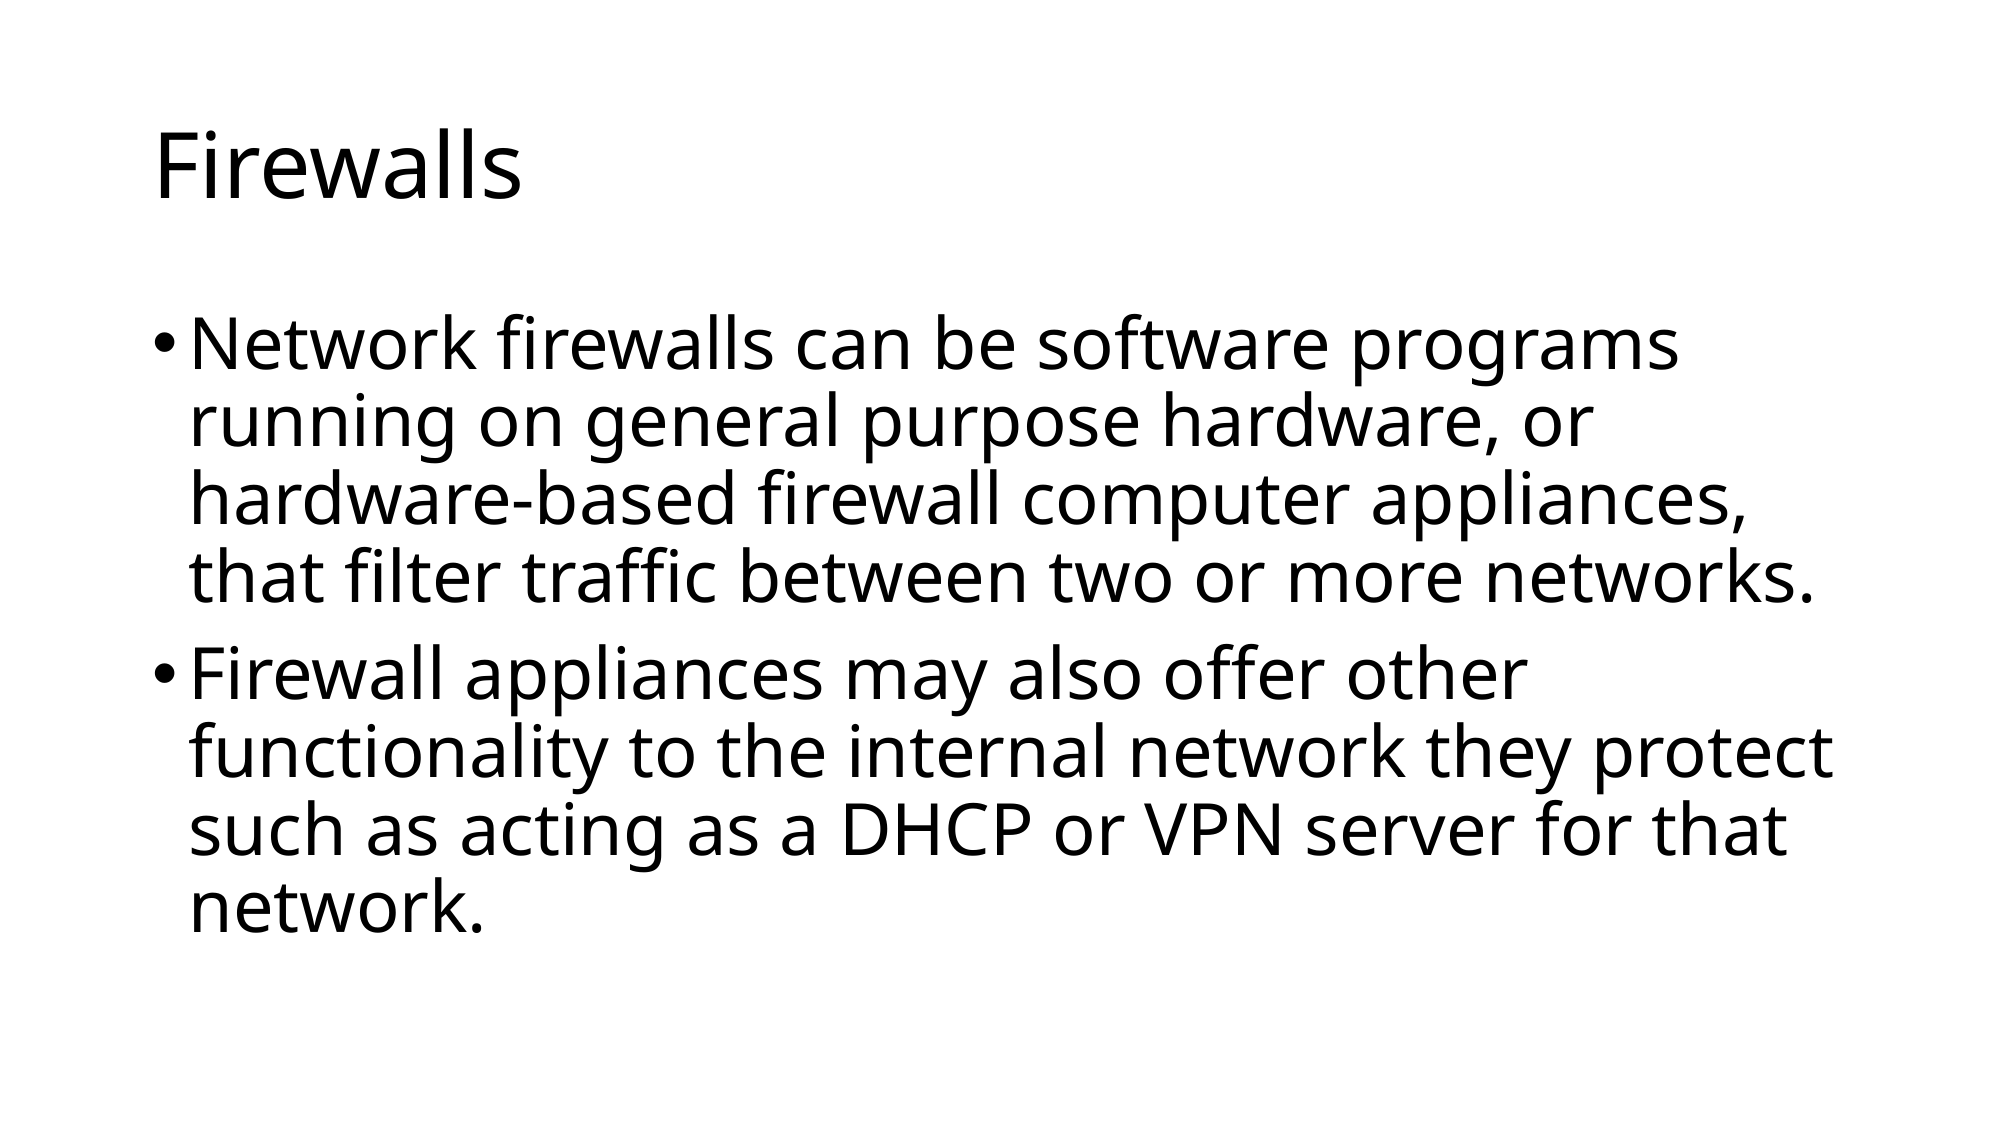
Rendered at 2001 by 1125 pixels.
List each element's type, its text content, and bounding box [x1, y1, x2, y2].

list Network firewalls can be software programs running on general purpose hardware, or hardware-based firewall computer appliances, that filter traffic between two or more networks. Firewall appliances may also offer other functionality to the internal network they protect such as acting as a DHCP or VPN server for that network. [137, 299, 1863, 1014]
title Firewalls [137, 59, 1863, 278]
